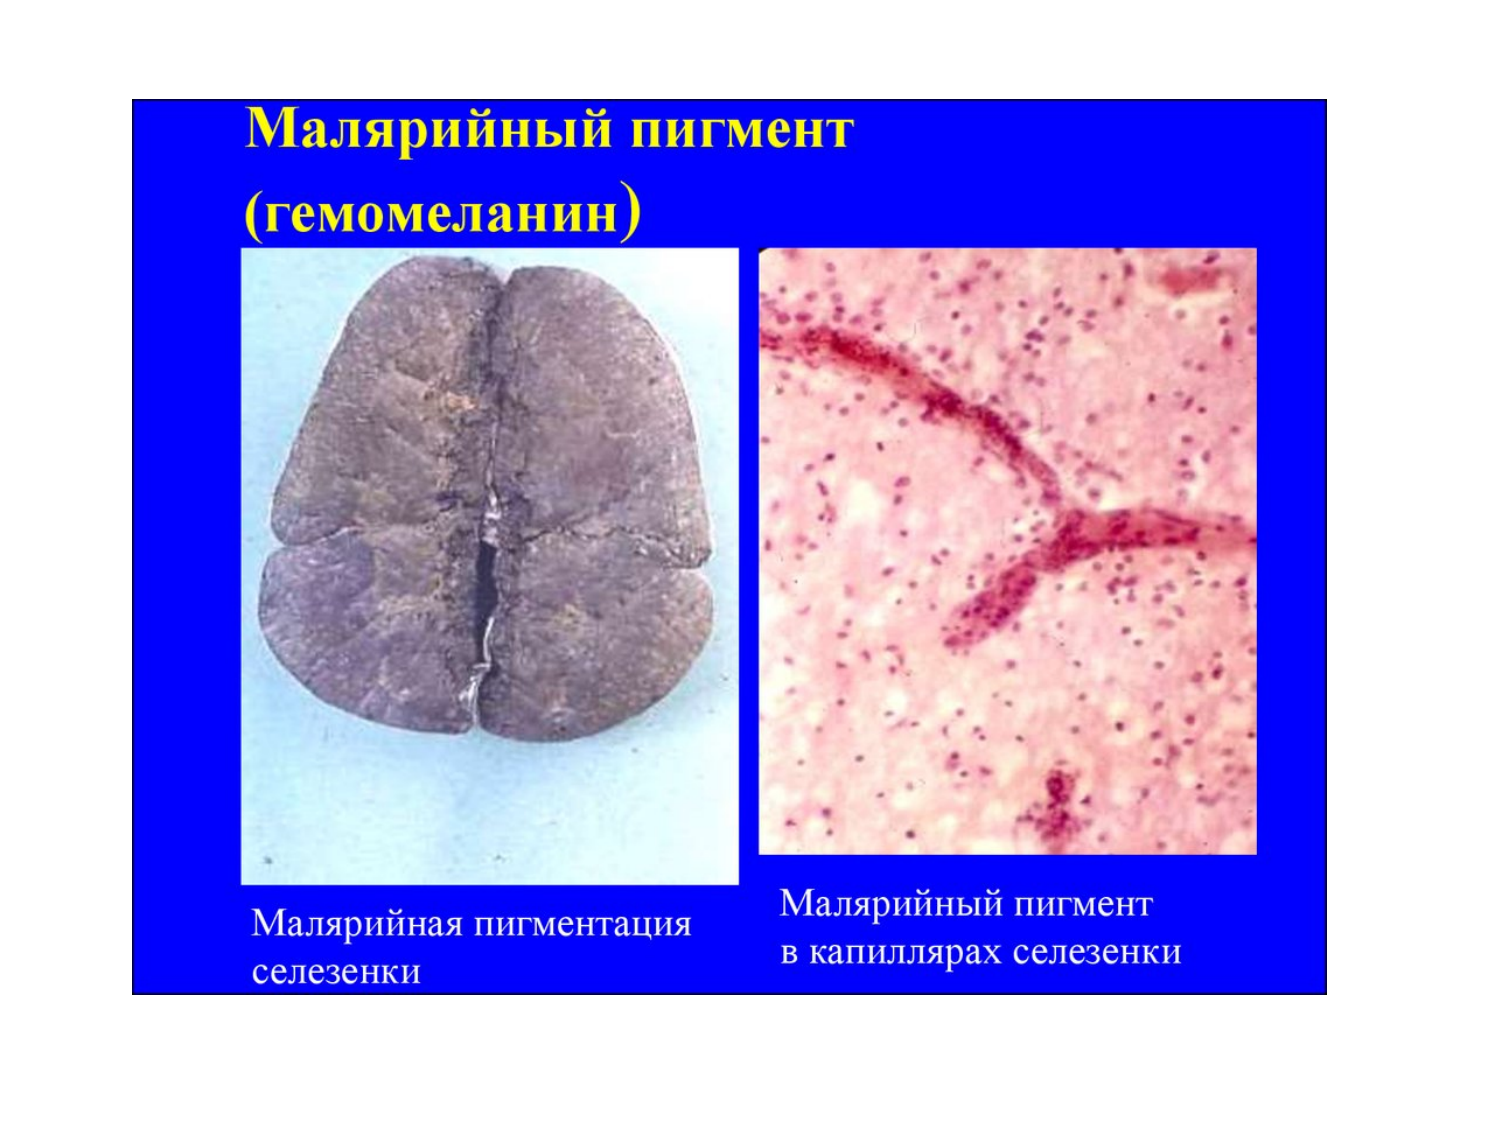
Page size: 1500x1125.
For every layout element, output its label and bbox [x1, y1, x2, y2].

picture [132, 99, 1327, 995]
